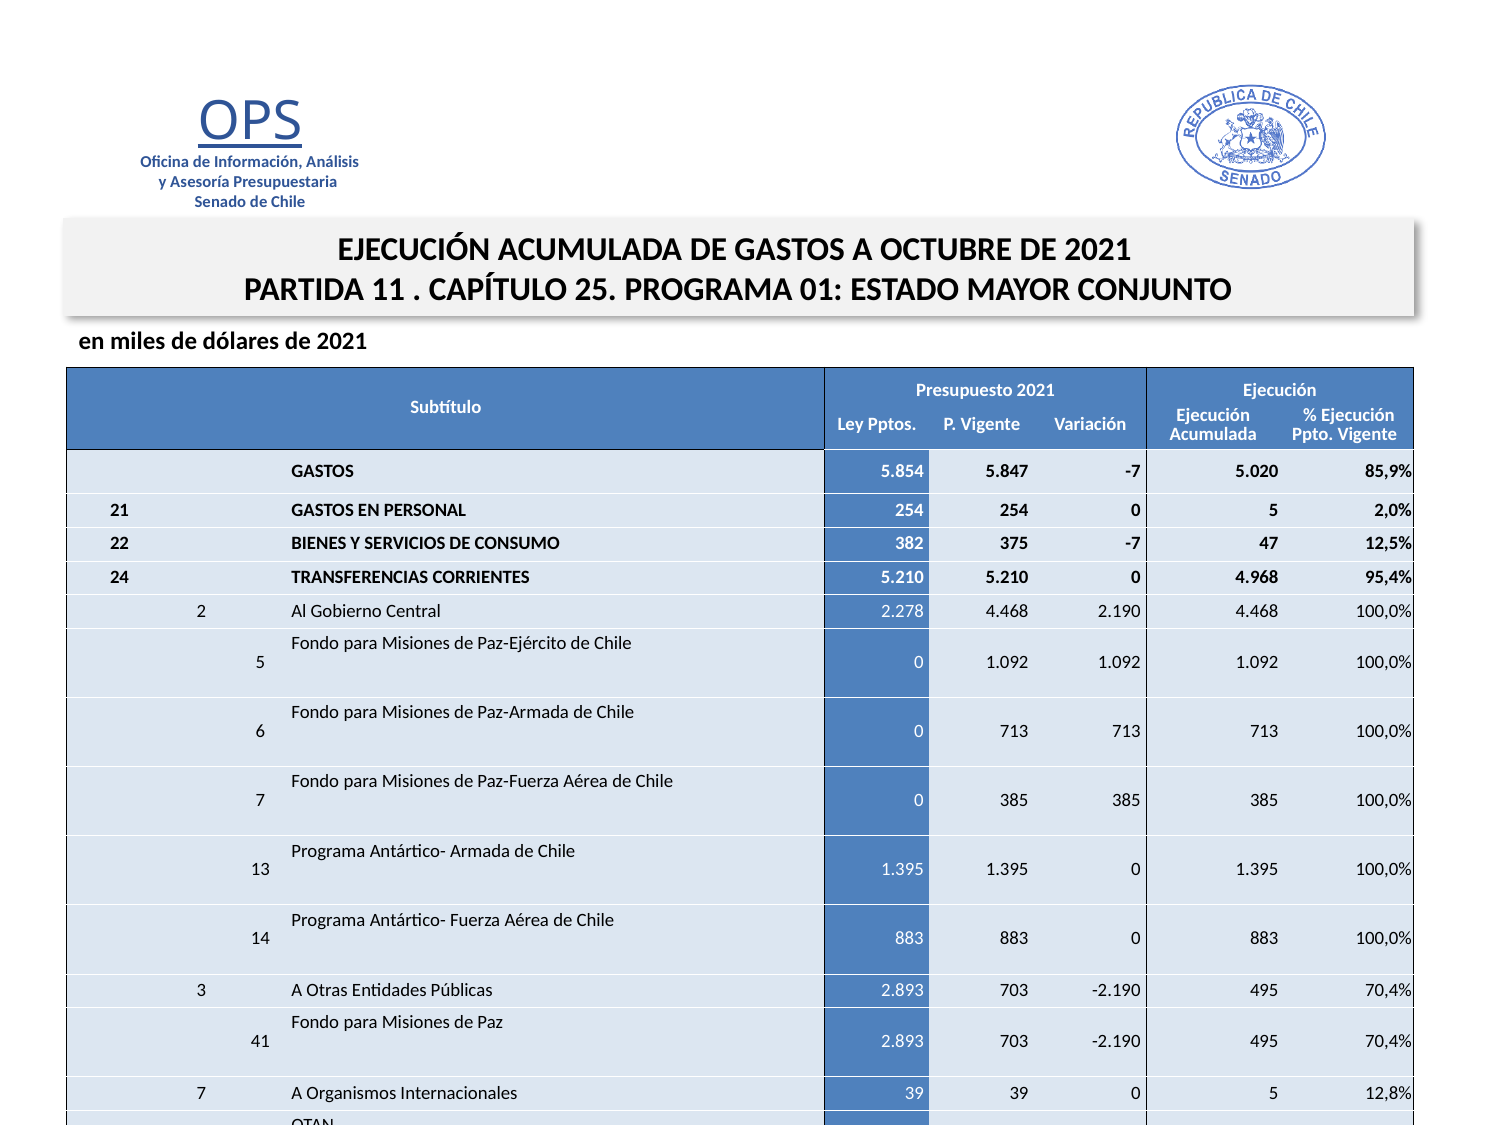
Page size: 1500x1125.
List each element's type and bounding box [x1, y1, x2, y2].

table_cell [67, 1077, 824, 1110]
table_cell [1147, 629, 1413, 697]
table_cell [825, 562, 1146, 594]
table_cell [1147, 905, 1413, 974]
table_cell [825, 629, 1146, 697]
table_cell [1147, 767, 1413, 835]
table_cell [1147, 975, 1413, 1007]
table_cell [67, 975, 824, 1007]
table_cell [825, 1111, 1146, 1125]
table_cell [67, 494, 824, 527]
table_cell [67, 698, 824, 766]
table_header [67, 368, 824, 449]
table_cell [1147, 1077, 1413, 1110]
table_cell [825, 975, 1146, 1007]
table_cell [825, 836, 1146, 904]
table_cell [1147, 494, 1413, 527]
table_cell [825, 1077, 1146, 1110]
table_header [825, 368, 1146, 401]
picture [1160, 78, 1340, 194]
table_cell [67, 1111, 824, 1125]
table_header [1147, 368, 1413, 401]
table_cell [67, 528, 824, 561]
table_cell [67, 595, 824, 628]
text_box [63, 219, 1414, 315]
table_cell [825, 698, 1146, 766]
table_cell [1147, 1111, 1413, 1125]
table_cell [67, 1008, 824, 1076]
table_cell [67, 450, 824, 493]
table_cell [1147, 562, 1413, 594]
table_cell [825, 450, 1146, 493]
table_cell [67, 836, 824, 904]
table_cell [825, 767, 1146, 835]
slide_number [1414, 1042, 1425, 1103]
table_cell [1147, 528, 1413, 561]
table_cell [825, 905, 1146, 974]
table_cell [1147, 698, 1413, 766]
table_cell [1147, 401, 1413, 449]
table_cell [1147, 450, 1413, 493]
table_cell [825, 1008, 1146, 1076]
table_cell [1147, 595, 1413, 628]
text_box [63, 316, 1414, 364]
table_cell [67, 767, 824, 835]
table_cell [825, 595, 1146, 628]
table_cell [67, 629, 824, 697]
table_cell [825, 494, 1146, 527]
table_cell [825, 528, 1146, 561]
table_cell [67, 905, 824, 974]
table_cell [67, 562, 824, 594]
table_cell [1147, 836, 1413, 904]
table_cell [1147, 1008, 1413, 1076]
table_cell [825, 401, 1146, 449]
